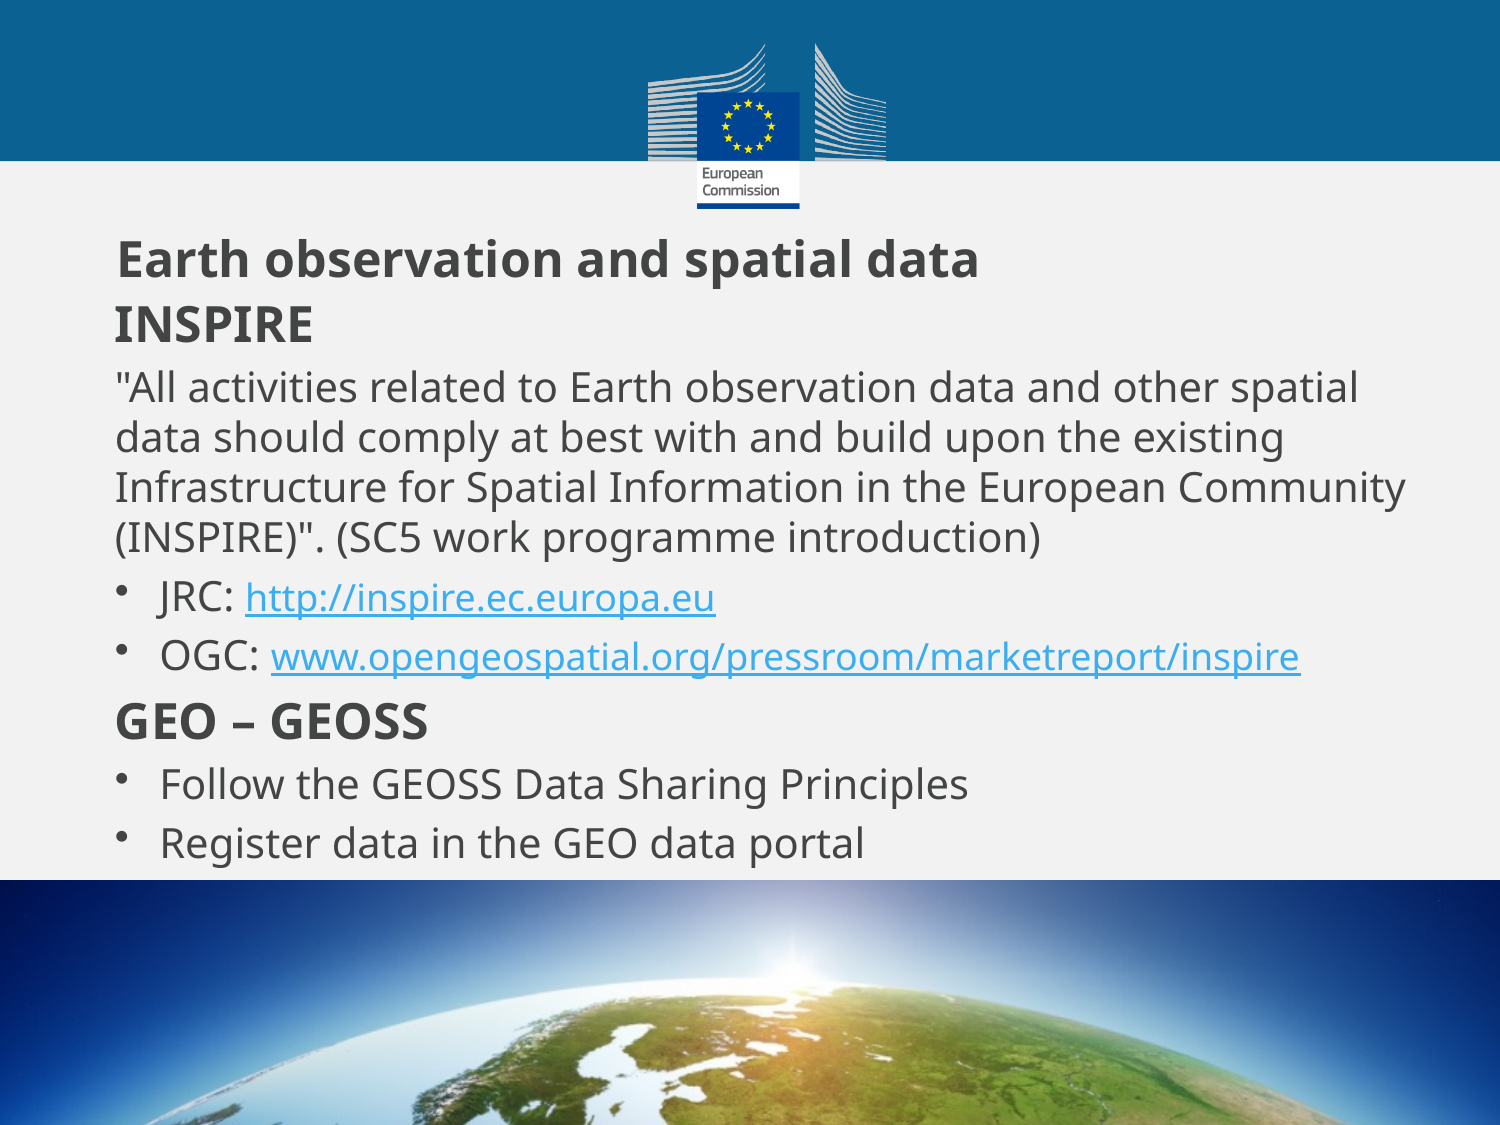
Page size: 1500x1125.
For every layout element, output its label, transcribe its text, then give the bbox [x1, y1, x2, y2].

title Earth observation and spatial data [101, 219, 1402, 374]
picture [648, 43, 886, 209]
picture [0, 880, 1500, 1125]
list INSPIRE "All activities related to Earth observation data and other spatial data should comply at best with and build upon the existing Infrastructure for Spatial Information in the European Community (INSPIRE)". (SC5 work programme introduction) JRC: http://inspire.ec.europa.eu OGC: www.opengeospatial.org/pressroom/marketreport/inspire GEO – GEOSS Follow the GEOSS Data Sharing Principles Register data in the GEO data portal [99, 285, 1441, 865]
